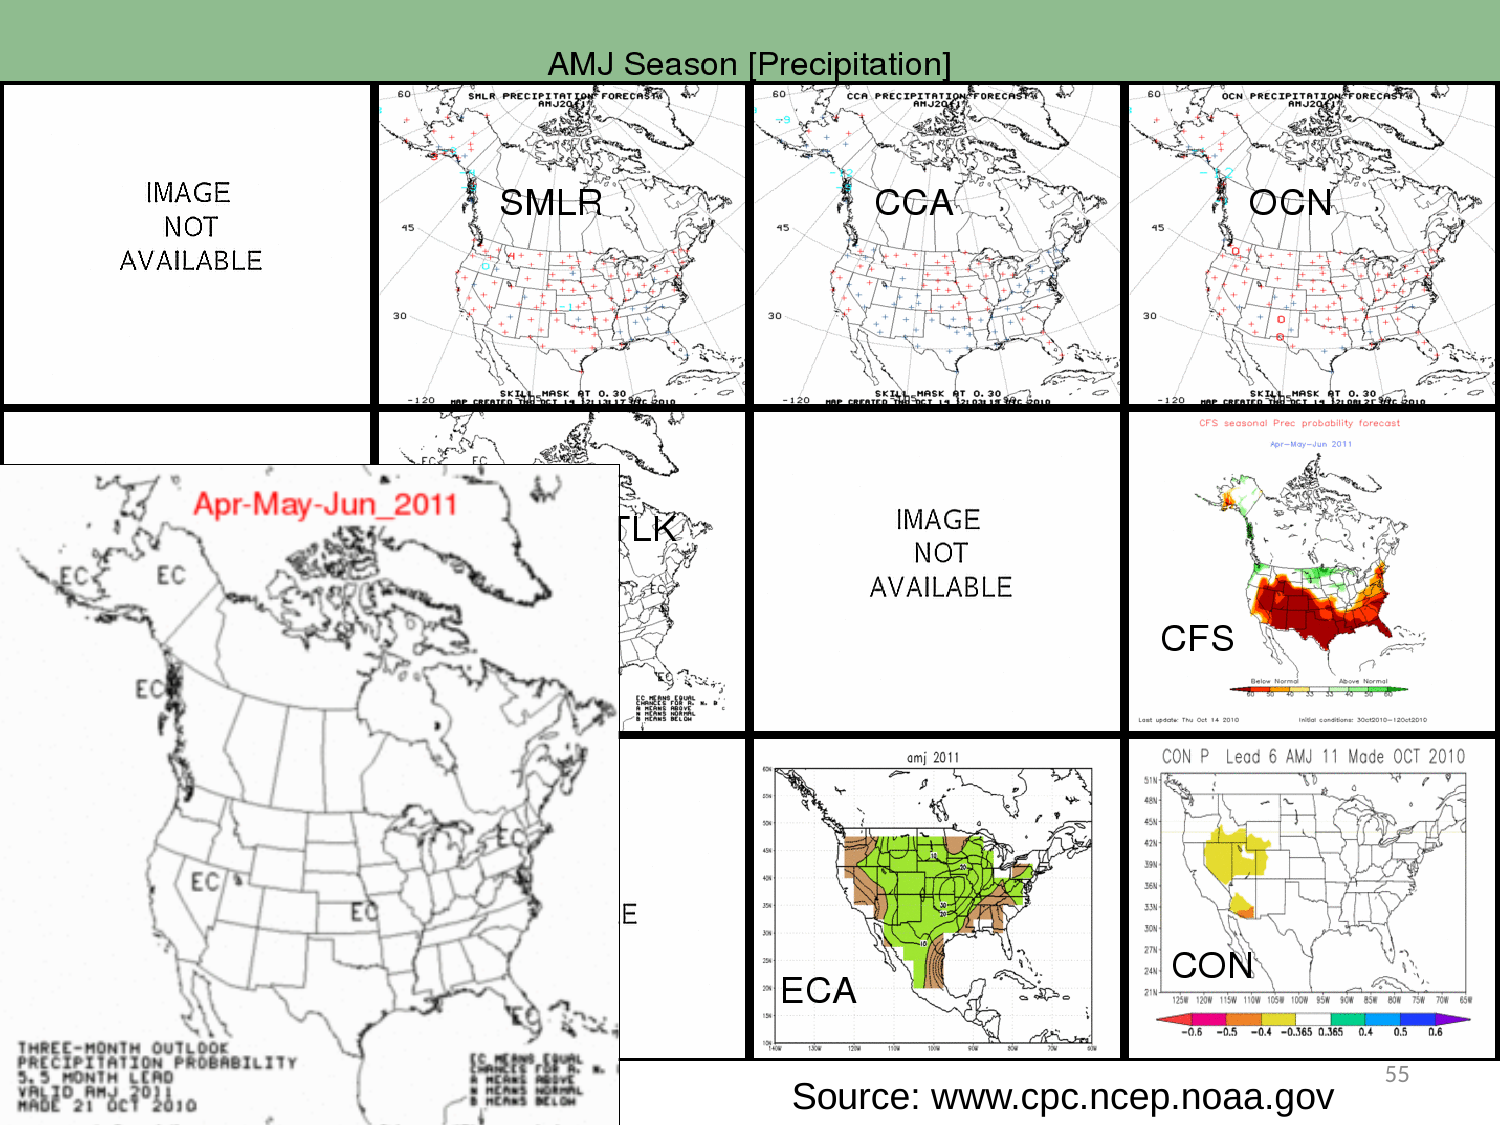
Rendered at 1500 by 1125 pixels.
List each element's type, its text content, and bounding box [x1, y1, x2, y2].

text_box Source: www.cpc.ncep.noaa.gov [777, 1068, 1500, 1125]
picture [0, 0, 1500, 1125]
